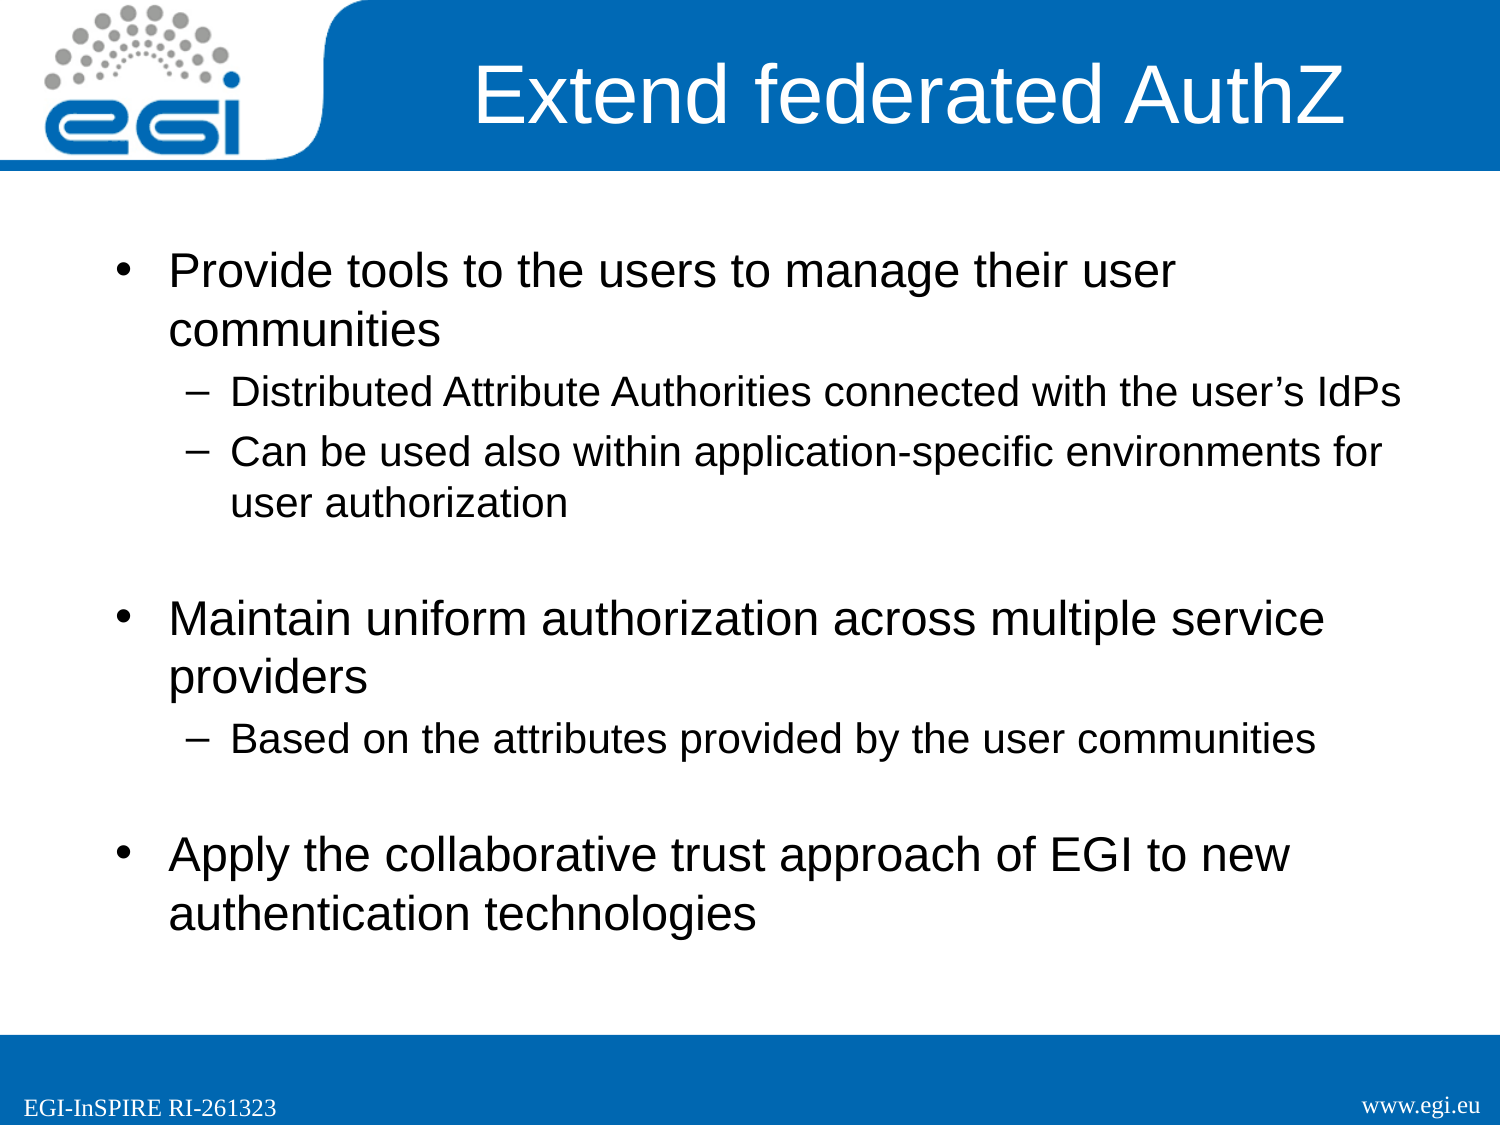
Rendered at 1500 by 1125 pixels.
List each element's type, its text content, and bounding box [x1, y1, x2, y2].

picture [0, 0, 1500, 171]
list Provide tools to the users to manage their user communities Distributed Attribute Authorities connected with the user’s IdPs Can be used also within application-specific environments for user authorization Maintain uniform authorization across multiple service providers Based on the attributes provided by the user communities Apply the collaborative trust approach of EGI to new authentication technologies [100, 231, 1425, 975]
title Extend federated AuthZ [348, 19, 1471, 161]
